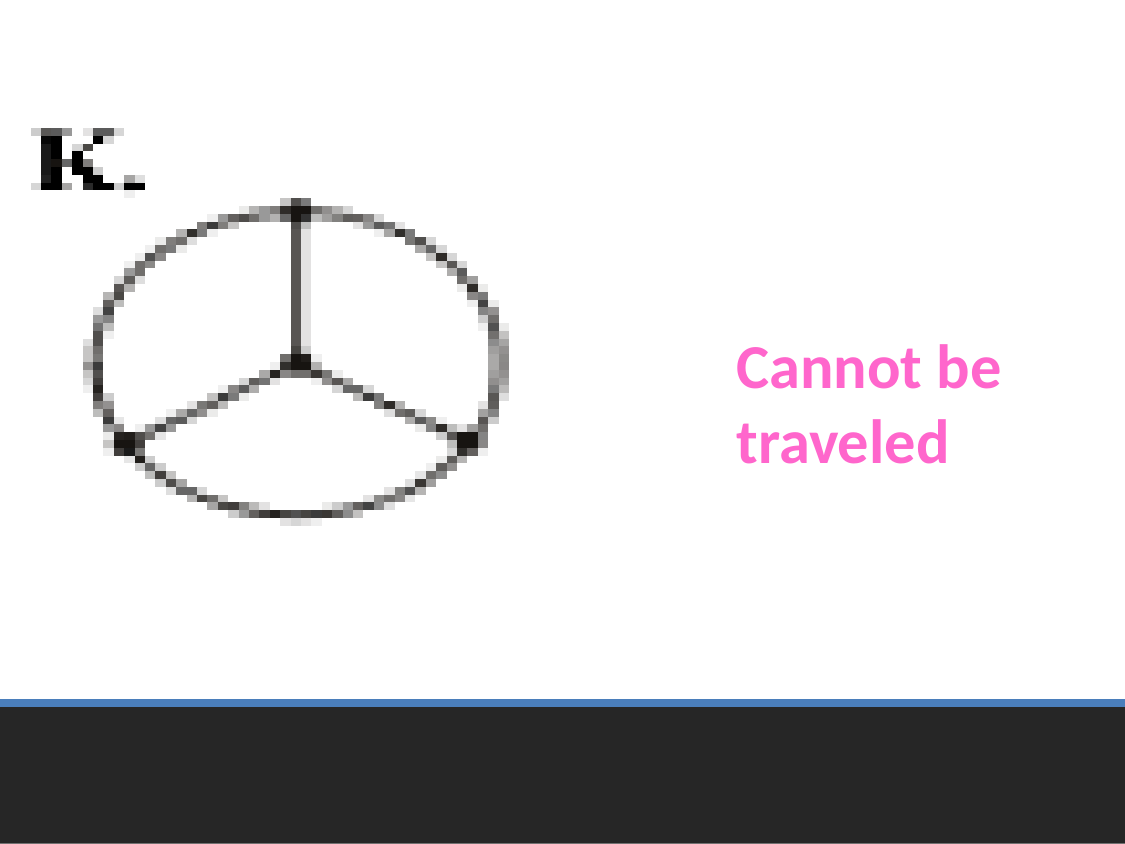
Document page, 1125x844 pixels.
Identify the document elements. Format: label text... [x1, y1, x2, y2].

picture [0, 105, 552, 542]
text_box Cannot be traveled [721, 318, 1125, 484]
